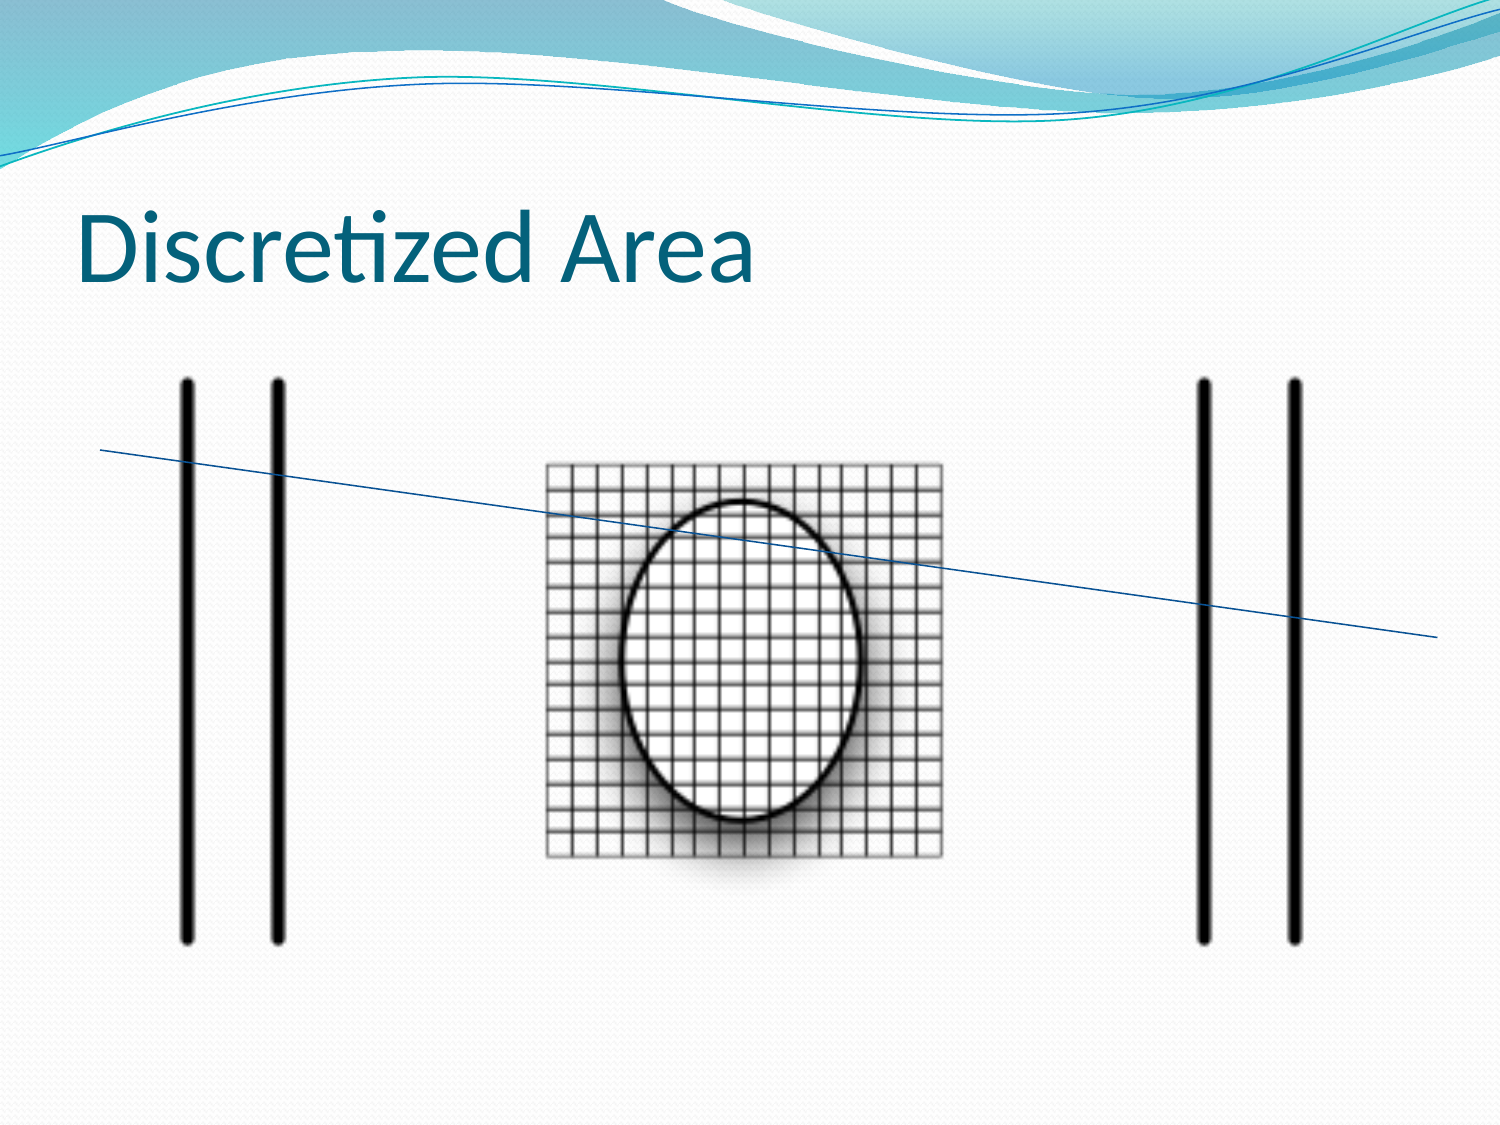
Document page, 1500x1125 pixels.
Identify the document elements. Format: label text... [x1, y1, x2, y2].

title Discretized Area [75, 115, 1425, 303]
picture [162, 362, 1329, 449]
picture [162, 649, 1329, 963]
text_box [99, 449, 1438, 638]
